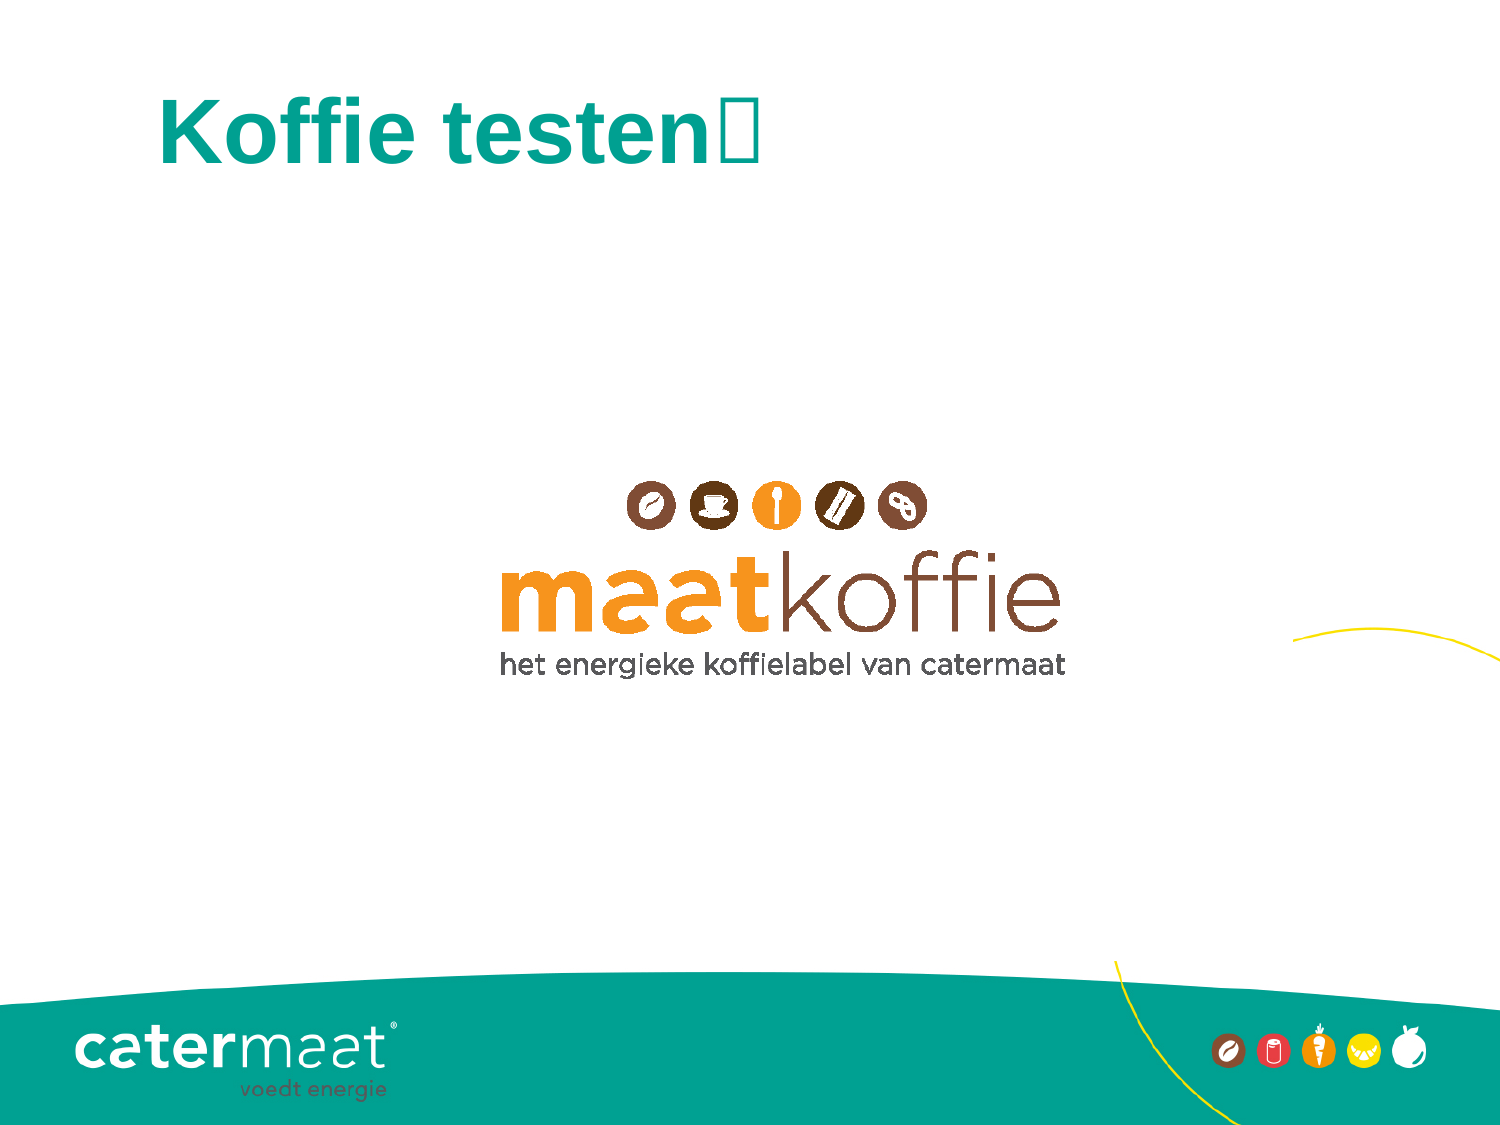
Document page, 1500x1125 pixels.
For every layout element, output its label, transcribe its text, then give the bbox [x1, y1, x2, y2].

title Koffie testen [142, 64, 1425, 183]
picture [0, 0, 1500, 1125]
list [263, 232, 1294, 961]
